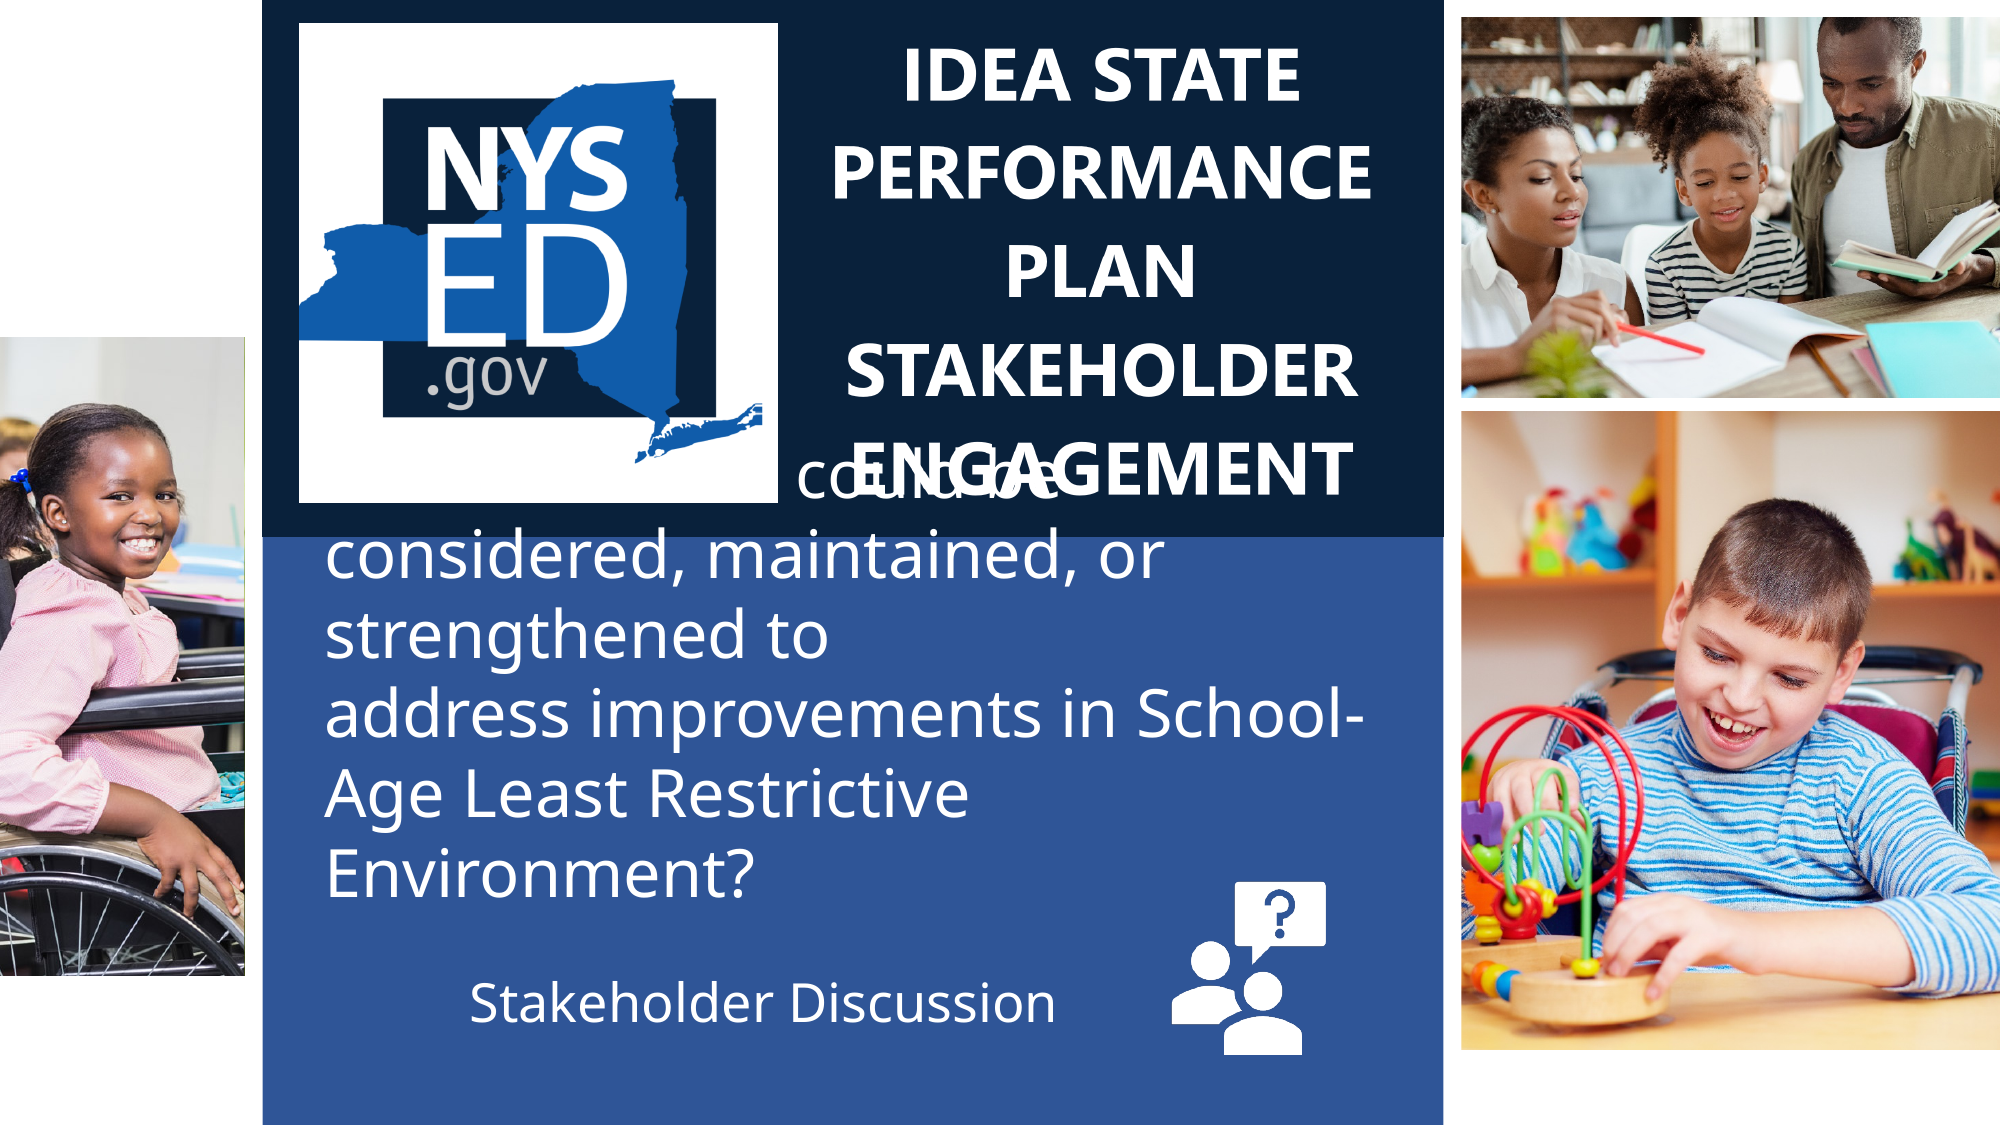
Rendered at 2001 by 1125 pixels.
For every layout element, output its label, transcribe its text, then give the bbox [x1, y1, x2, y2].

title What activities could be considered, maintained, or strengthened to address improvements in School-Age Least Restrictive Environment? [309, 577, 1411, 919]
picture [1144, 864, 1353, 1073]
picture [262, 0, 1444, 537]
picture [0, 337, 245, 976]
picture [1461, 17, 2000, 398]
list Stakeholder Discussion [358, 968, 1144, 1042]
picture [1461, 411, 2000, 1050]
